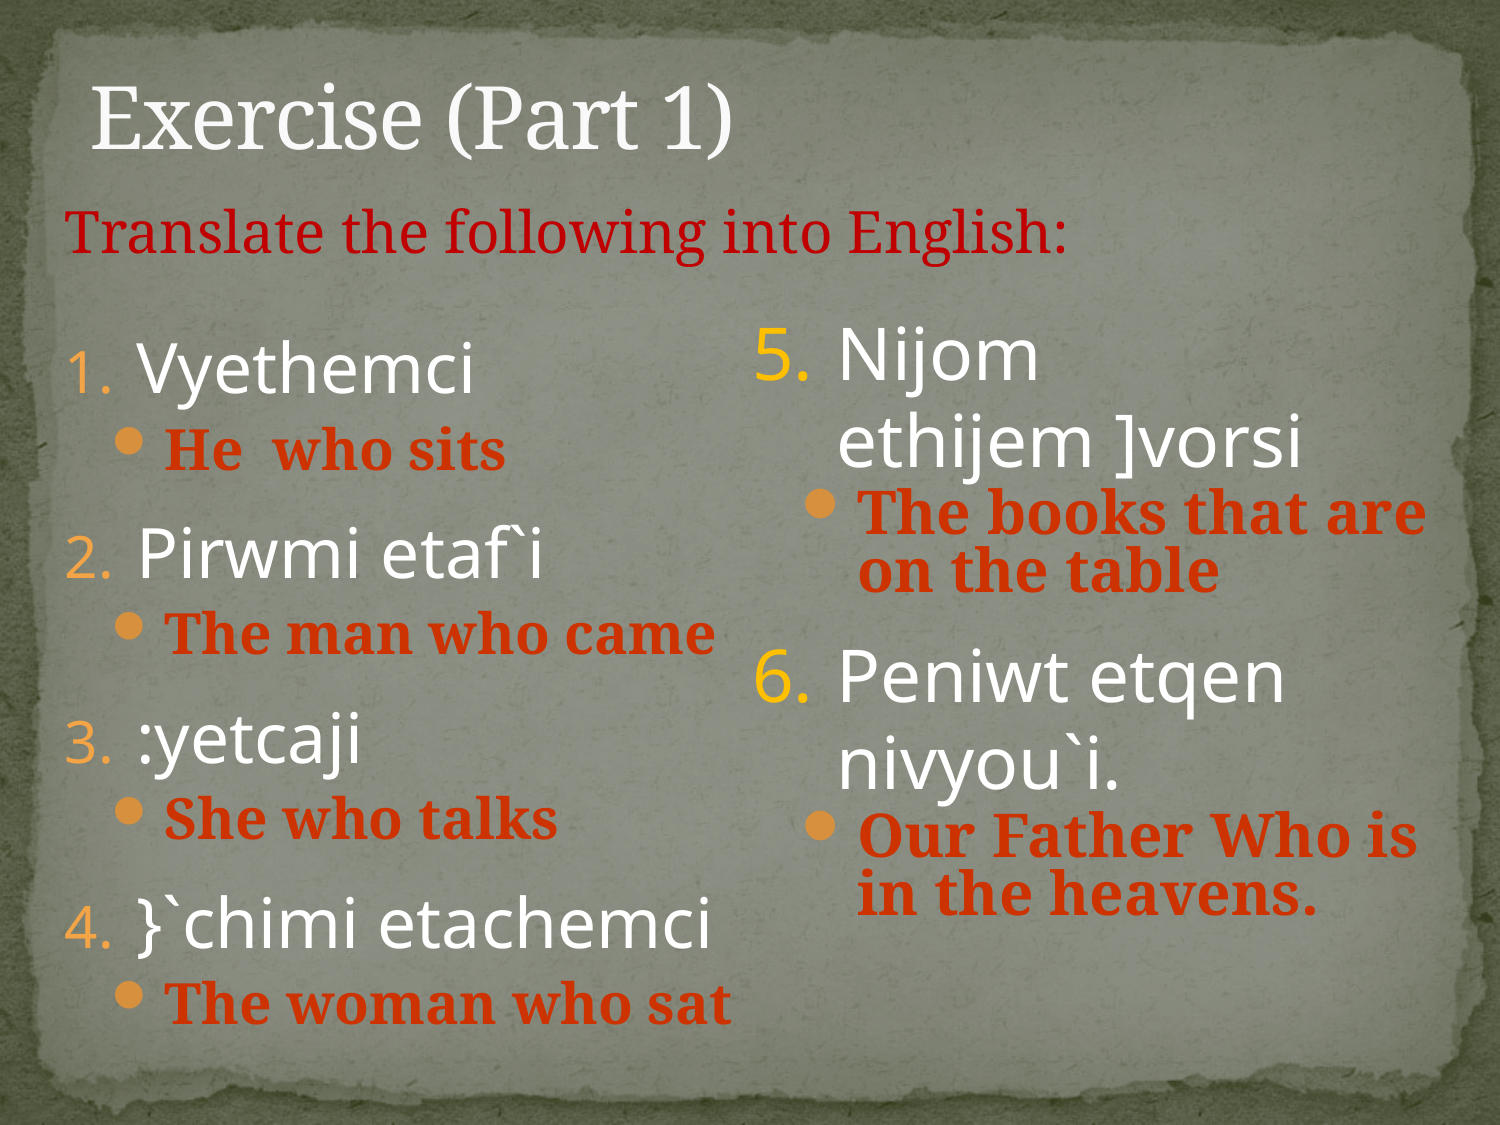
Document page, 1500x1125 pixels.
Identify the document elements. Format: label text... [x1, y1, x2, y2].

text_box Nijom ethijem ]vorsi The books that are on the table Peniwt etqen nivyou`i. Our Father Who is in the heavens. [737, 299, 1463, 992]
title Exercise (Part 1) [74, 24, 1425, 175]
list Vyethemci He who sits Pirwmi etaf`i The man who came :yetcaji She who talks }`chimi etachemci The woman who sat [50, 299, 750, 1075]
text_box Translate the following into English: [49, 187, 1250, 273]
